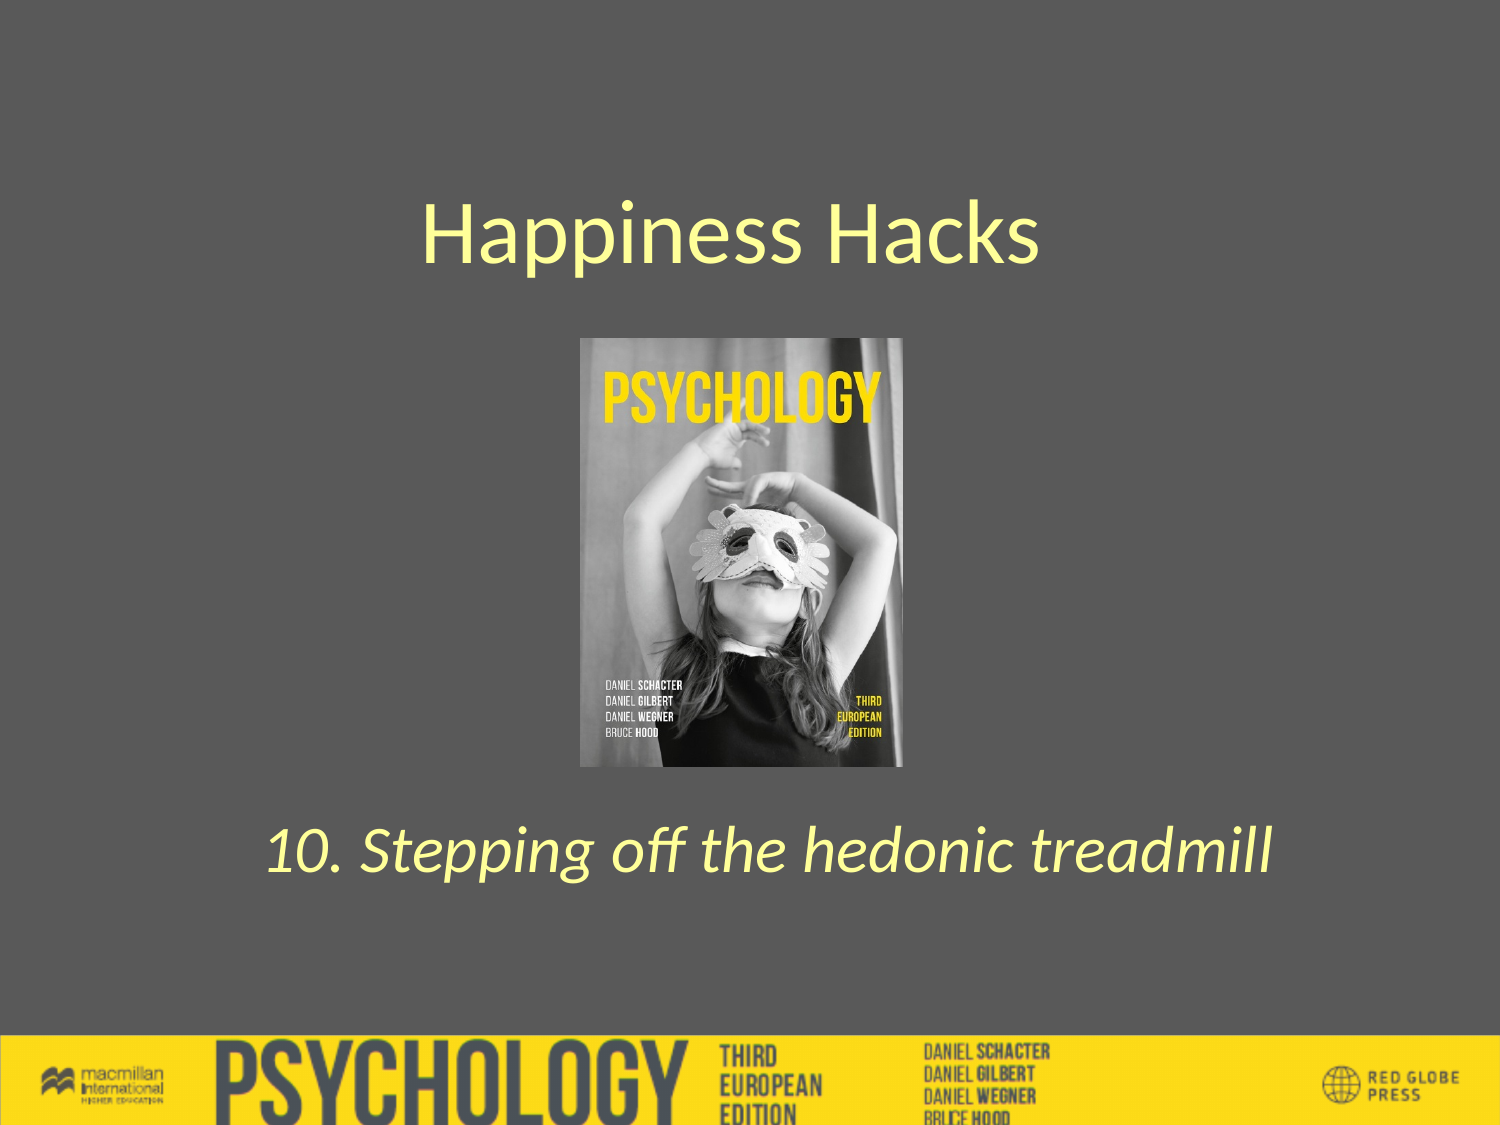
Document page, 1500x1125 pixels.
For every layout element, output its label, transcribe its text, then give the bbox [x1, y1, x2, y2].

title Happiness Hacks [104, 160, 1380, 402]
picture [2, 1036, 1499, 1125]
picture [580, 337, 903, 767]
subtitle 10. Stepping off the hedonic treadmill [183, 798, 1353, 1087]
